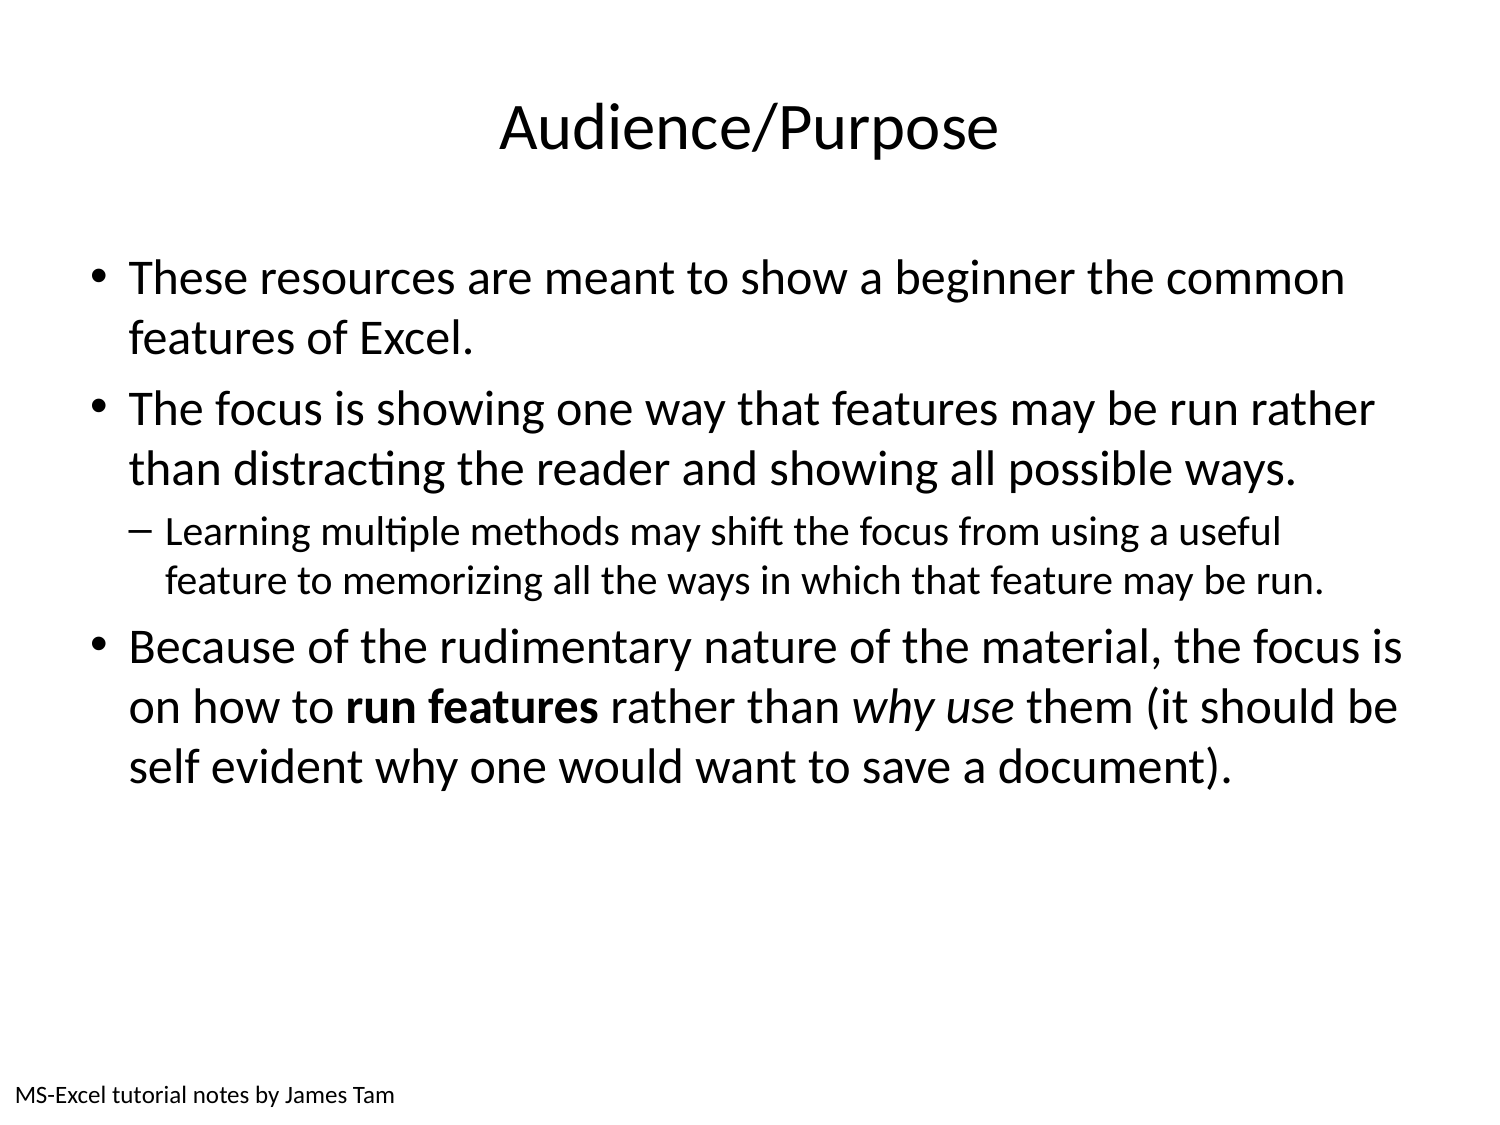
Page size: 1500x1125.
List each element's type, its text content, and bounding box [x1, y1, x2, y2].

title Audience/Purpose [75, 45, 1425, 200]
list These resources are meant to show a beginner the common features of Excel. The focus is showing one way that features may be run rather than distracting the reader and showing all possible ways. Learning multiple methods may shift the focus from using a useful feature to memorizing all the ways in which that feature may be run. Because of the rudimentary nature of the material, the focus is on how to run features rather than why use them (it should be self evident why one would want to save a document). [75, 237, 1425, 1063]
